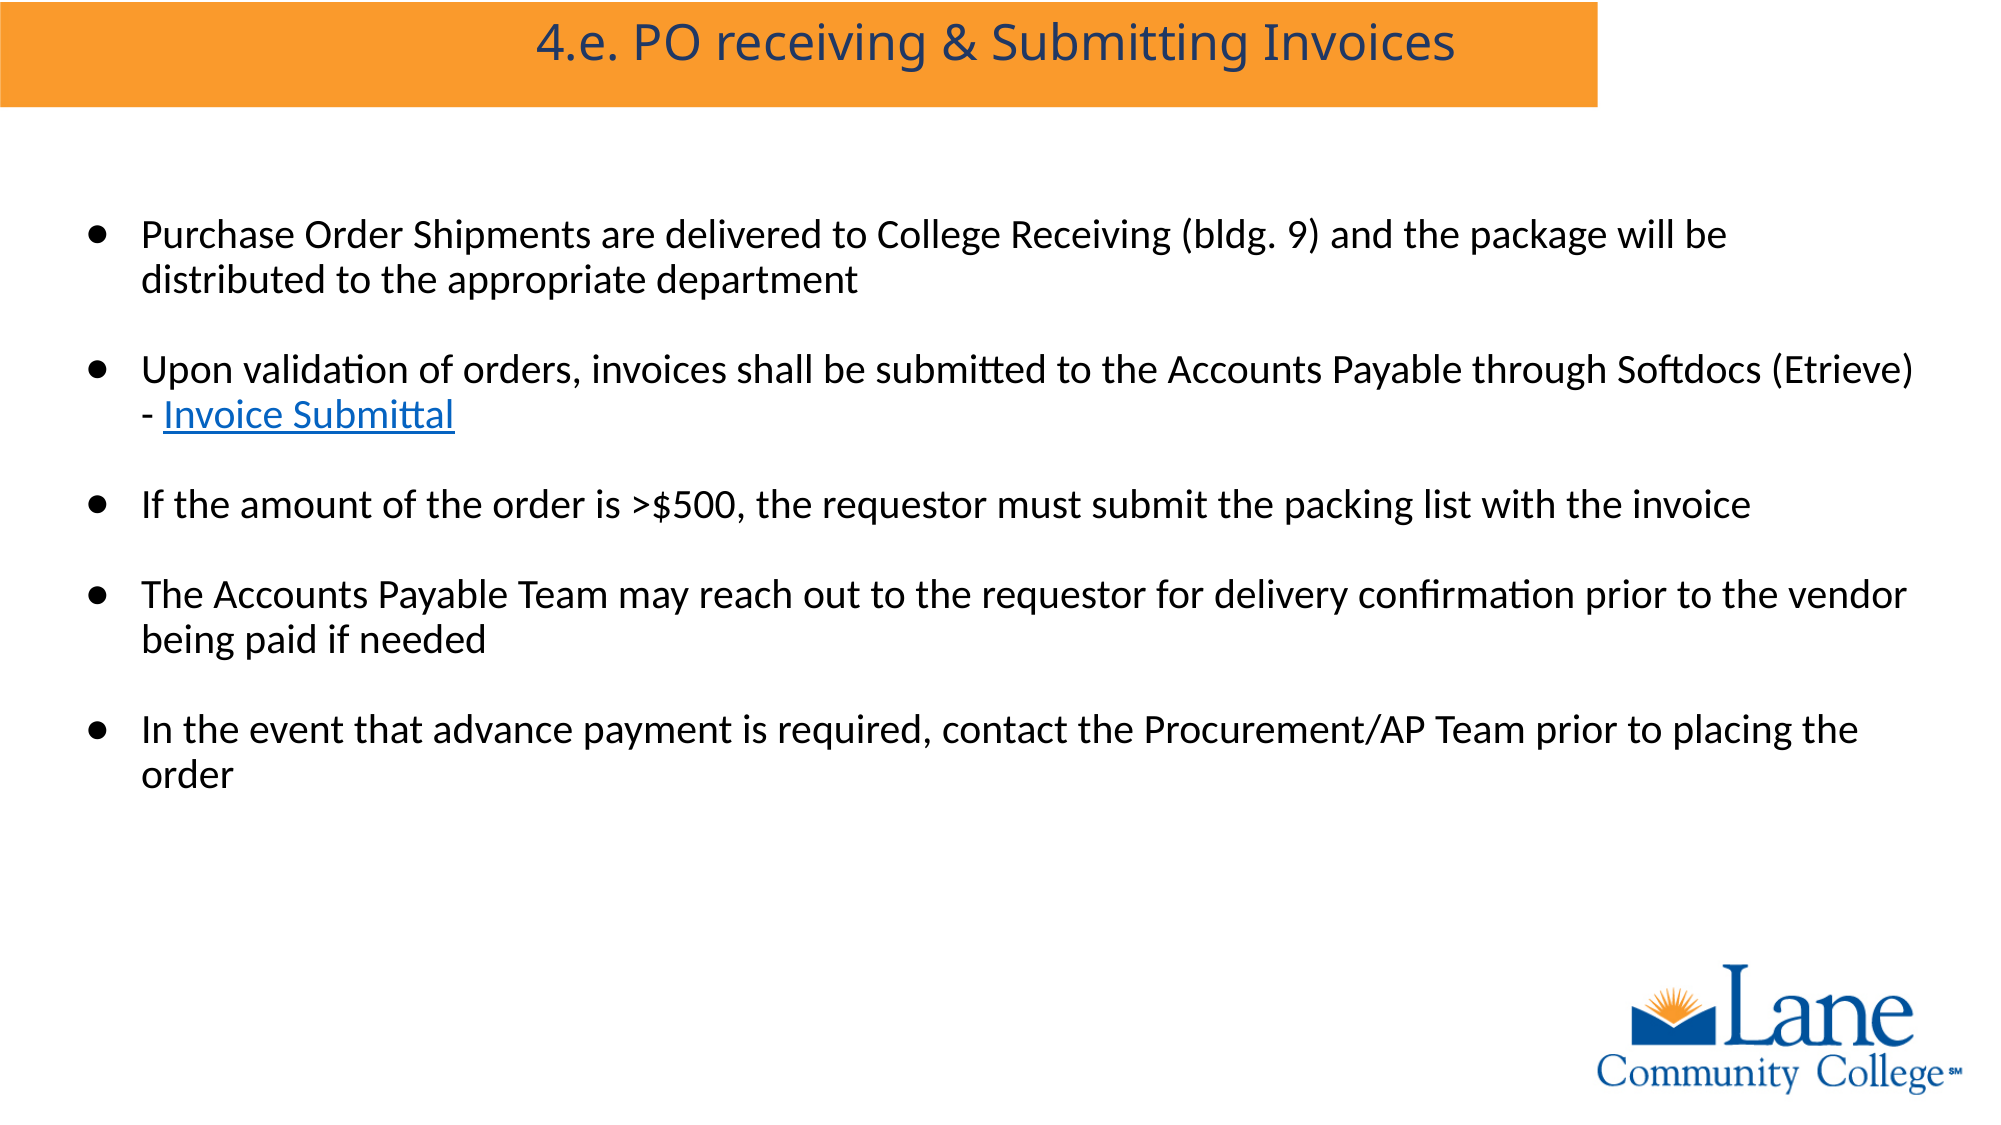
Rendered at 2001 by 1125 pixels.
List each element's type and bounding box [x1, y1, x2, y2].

list [0, 1, 2000, 1125]
